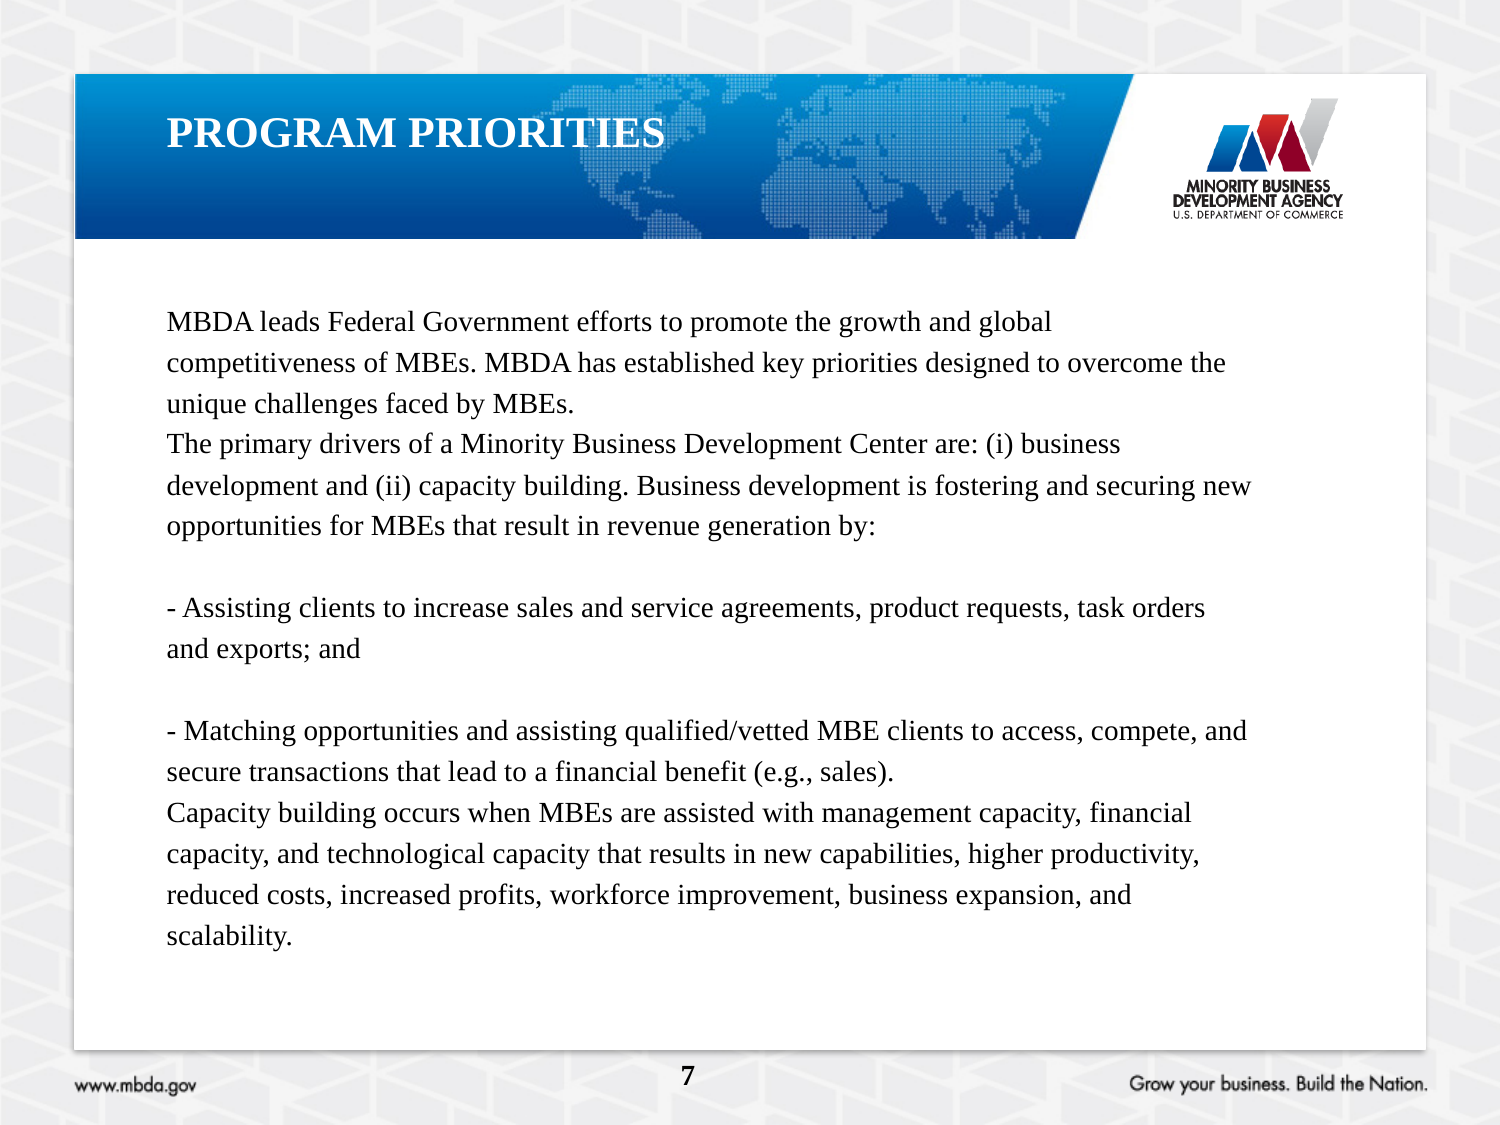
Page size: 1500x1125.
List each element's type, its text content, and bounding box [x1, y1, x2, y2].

picture [0, 0, 1500, 1125]
list MBDA leads Federal Government efforts to promote the growth and global competitiveness of MBEs. MBDA has established key priorities designed to overcome the unique challenges faced by MBEs. The primary drivers of a Minority Business Development Center are: (i) business development and (ii) capacity building. Business development is fostering and securing new opportunities for MBEs that result in revenue generation by: - Assisting clients to increase sales and service agreements, product requests, task orders and exports; and - Matching opportunities and assisting qualified/vetted MBE clients to access, compete, and secure transactions that lead to a financial benefit (e.g., sales). Capacity building occurs when MBEs are assisted with management capacity, financial capacity, and technological capacity that results in new capabilities, higher productivity, reduced costs, increased profits, workforce improvement, business expansion, and scalability. [151, 294, 1425, 1005]
text_box 7 [637, 1049, 739, 1099]
title program priorities [151, 74, 1425, 239]
